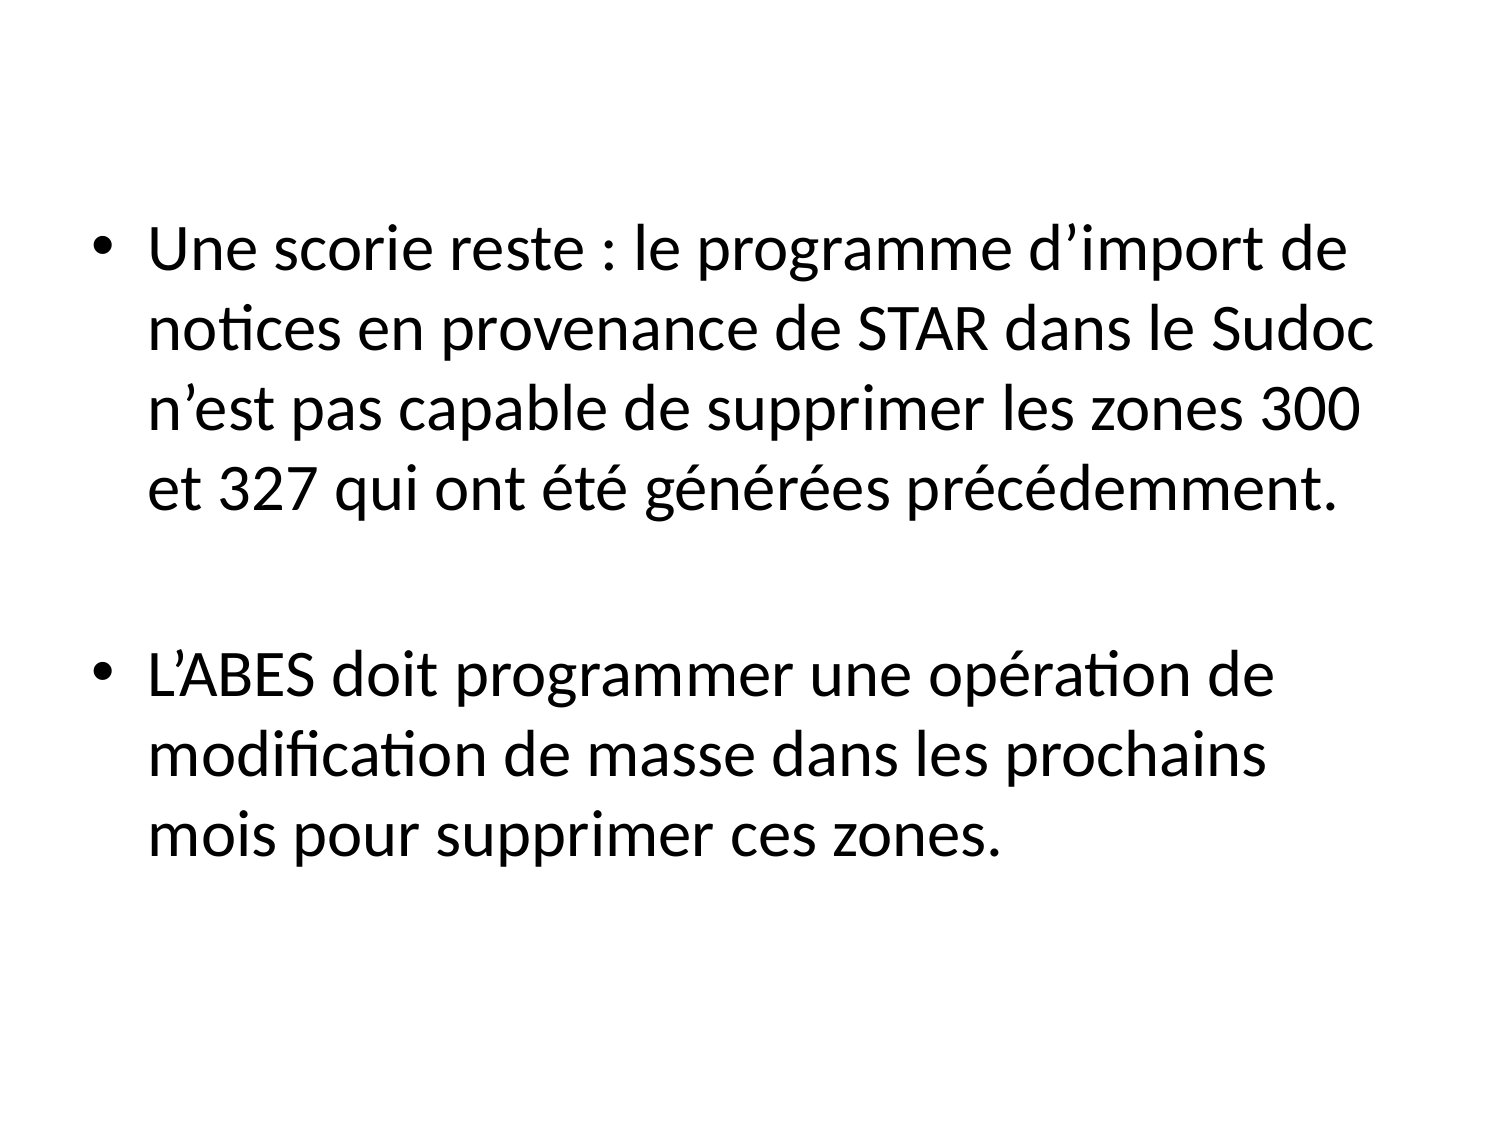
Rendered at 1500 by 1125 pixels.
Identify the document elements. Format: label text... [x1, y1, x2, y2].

list Une scorie reste : le programme d’import de notices en provenance de STAR dans le Sudoc n’est pas capable de supprimer les zones 300 et 327 qui ont été générées précédemment. L’ABES doit programmer une opération de modification de masse dans les prochains mois pour supprimer ces zones. [76, 196, 1427, 939]
